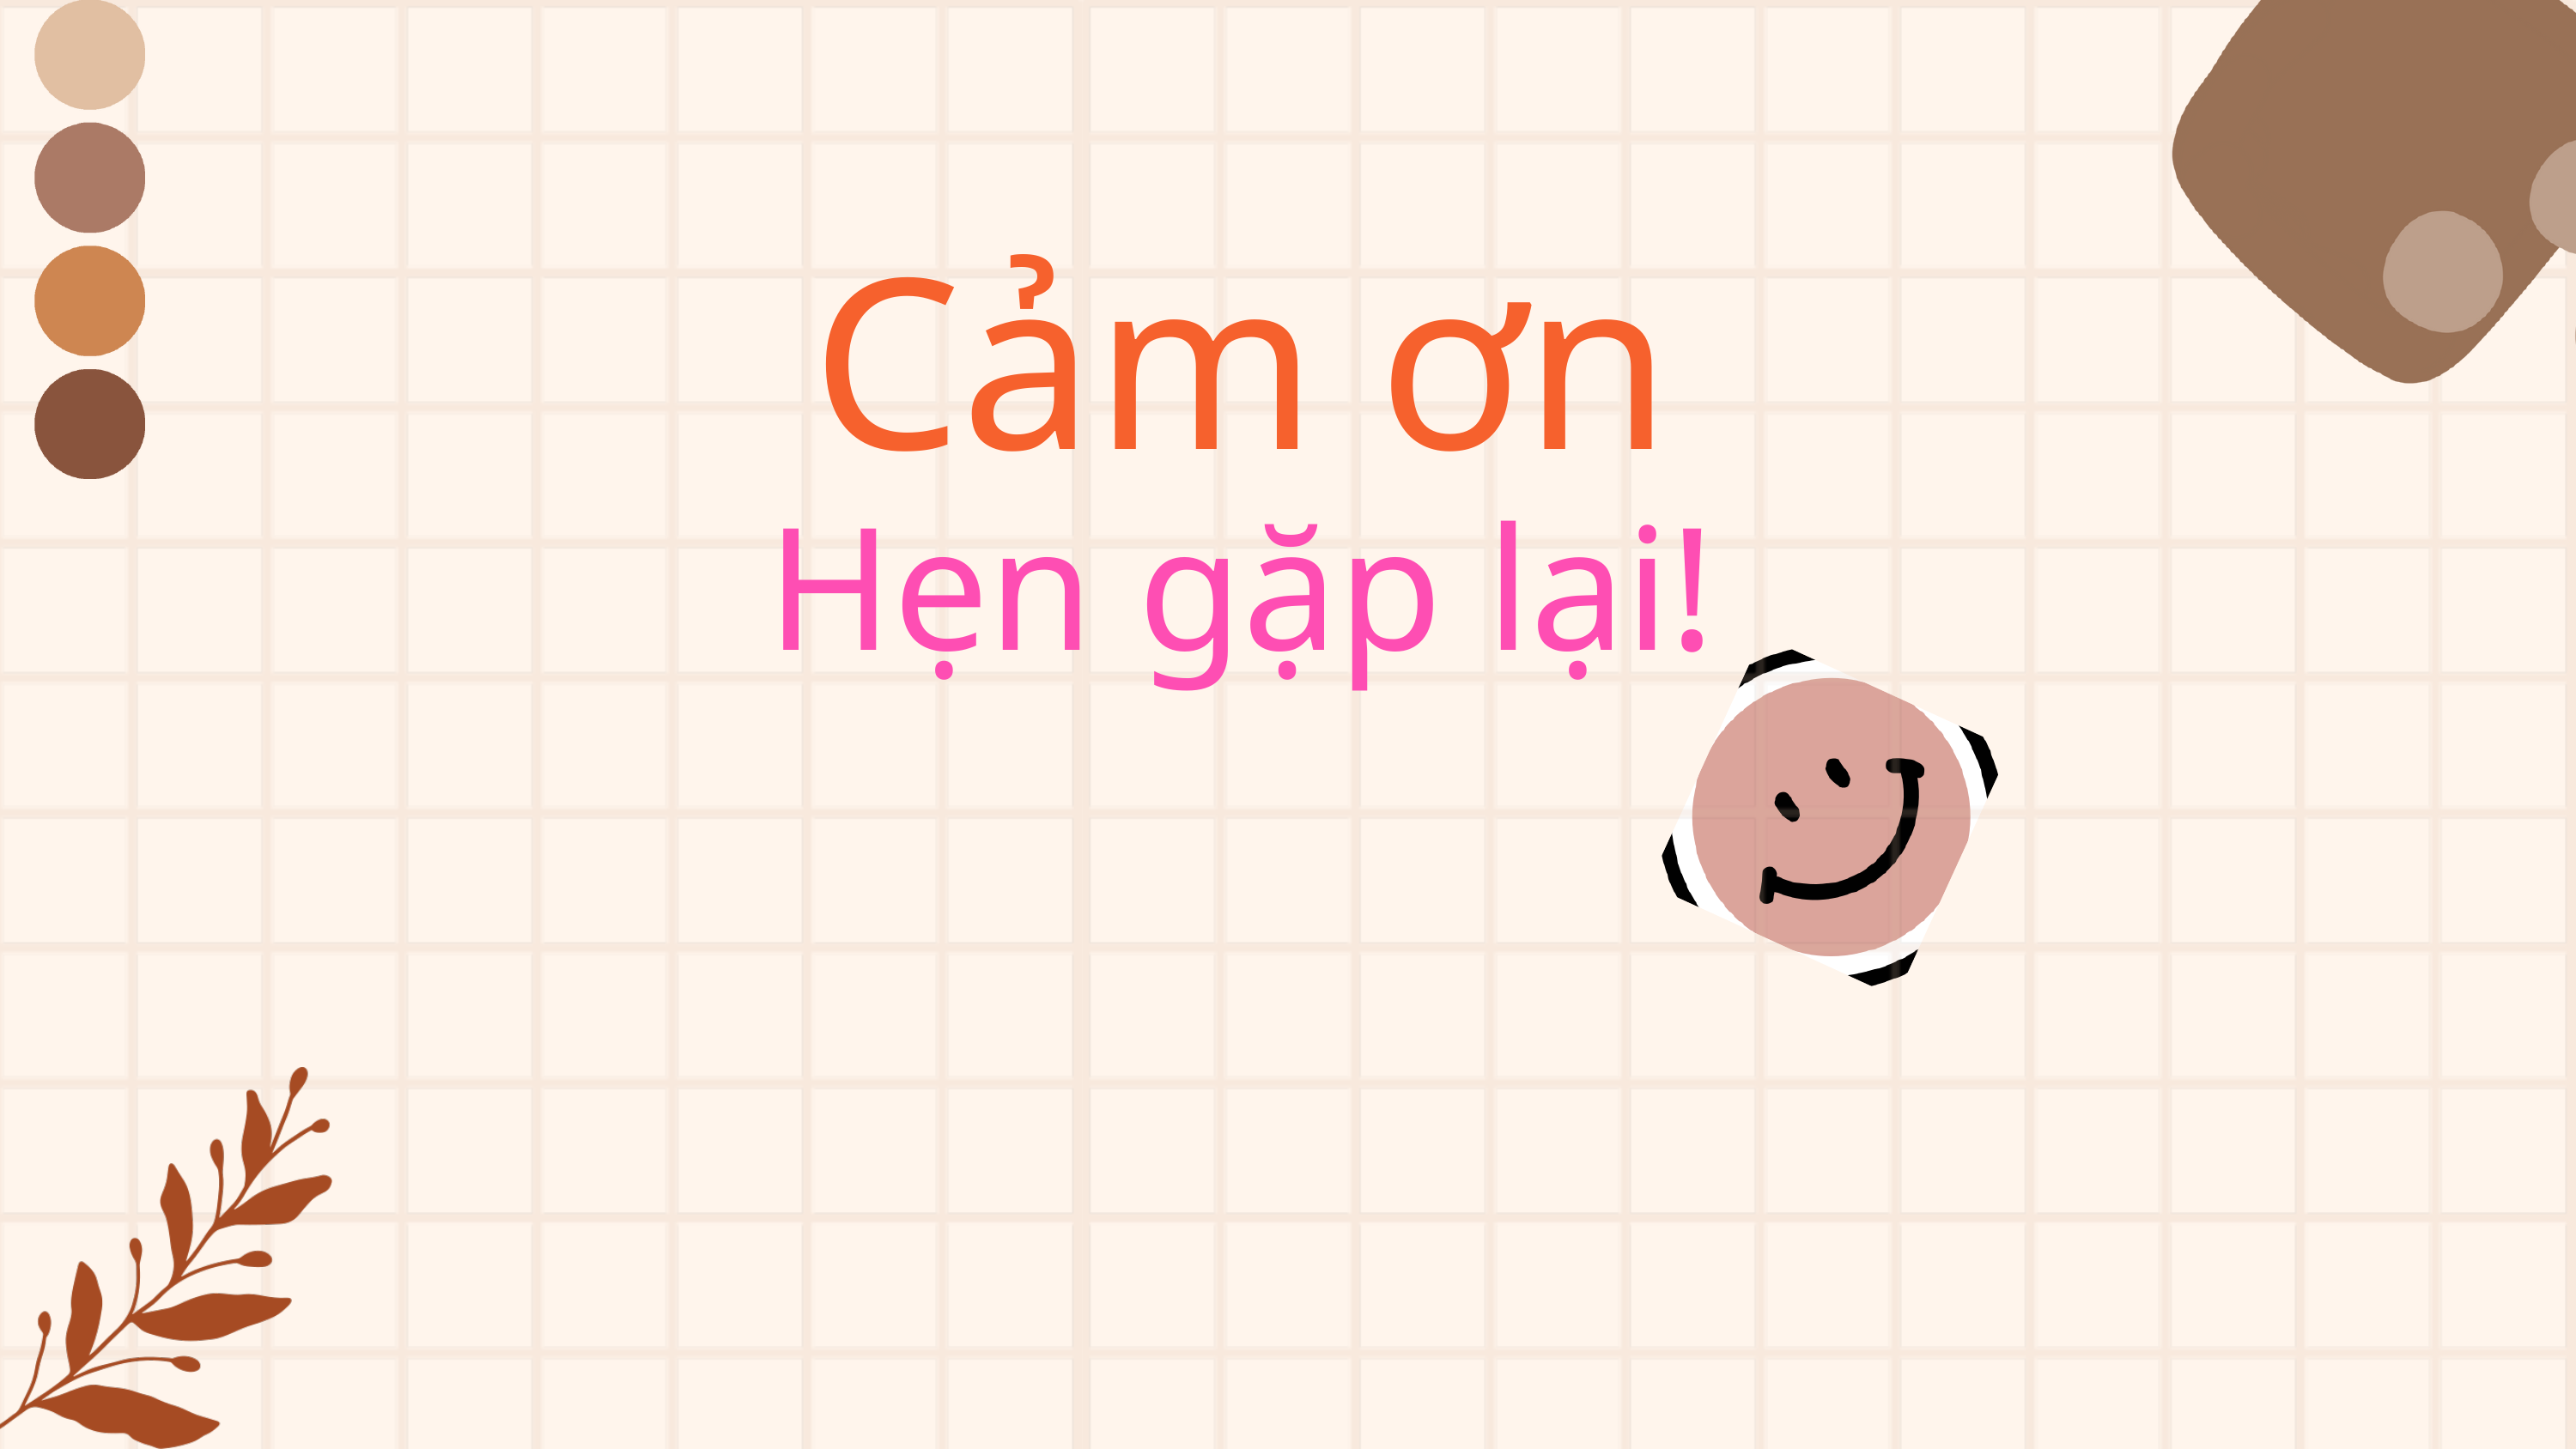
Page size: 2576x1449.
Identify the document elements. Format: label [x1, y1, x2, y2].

text_box [2171, 0, 2576, 391]
text_box [0, 0, 1082, 1449]
text_box [605, 232, 1878, 700]
text_box [1082, 0, 2576, 1449]
text_box [0, 1066, 332, 1449]
text_box [34, 0, 145, 479]
